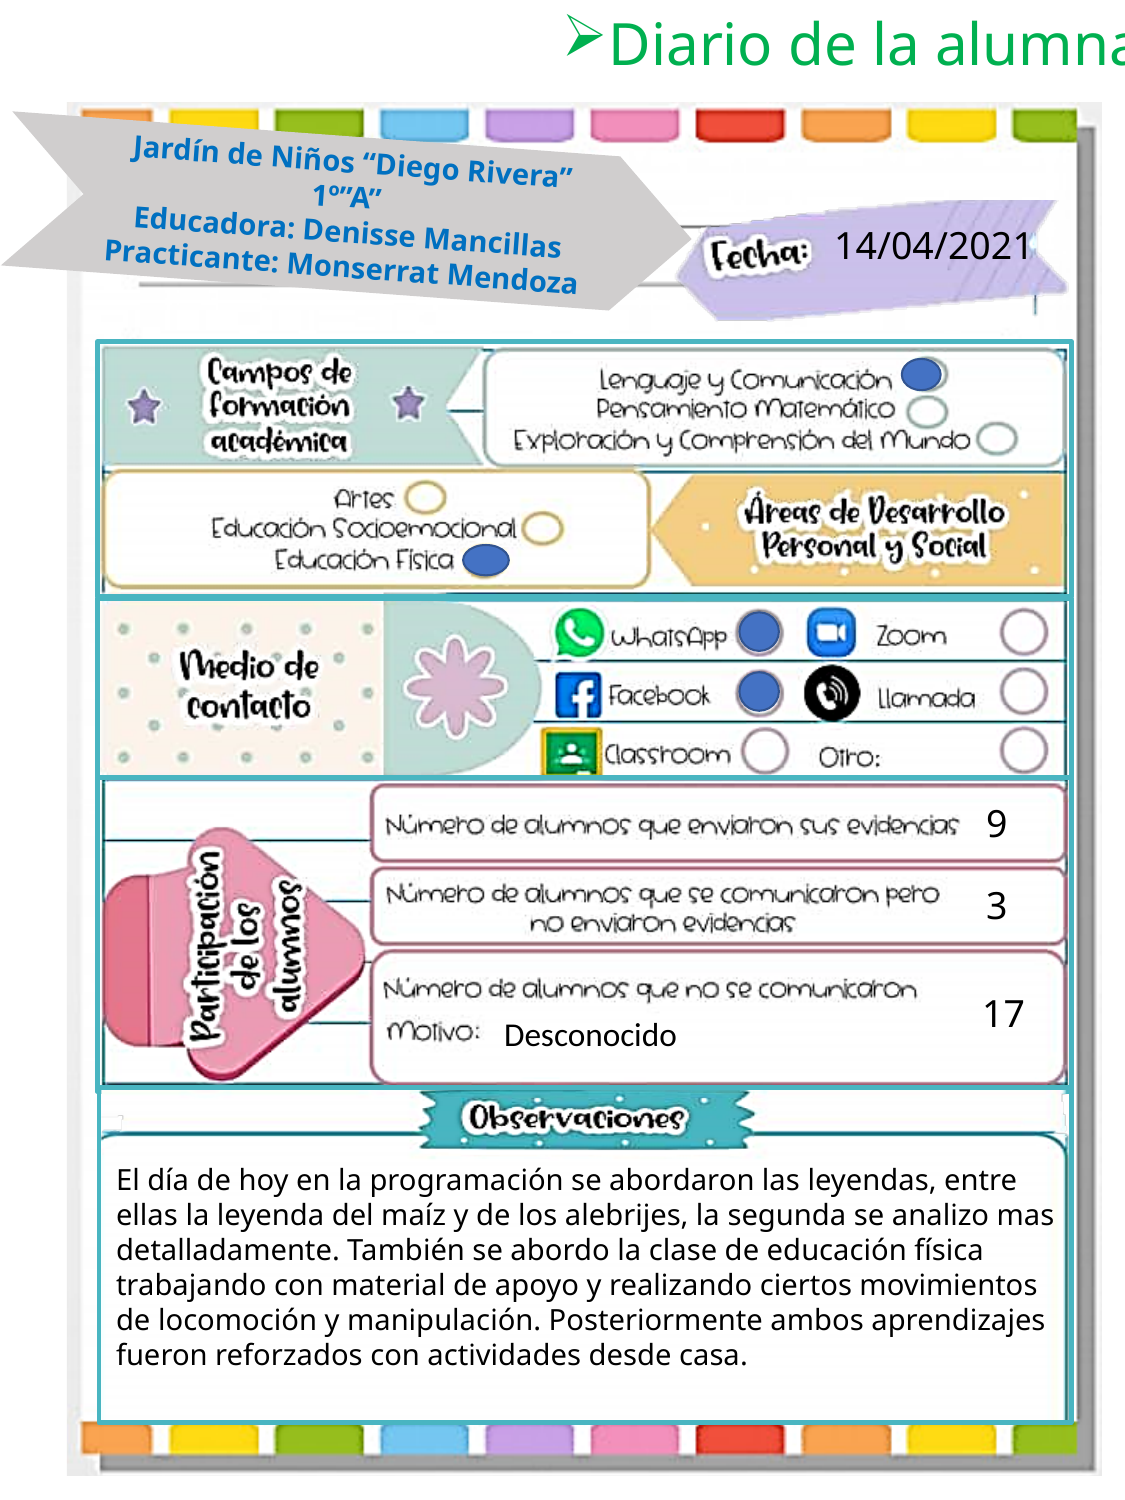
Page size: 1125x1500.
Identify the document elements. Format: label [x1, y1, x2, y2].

text_box [5, 0, 1125, 1476]
